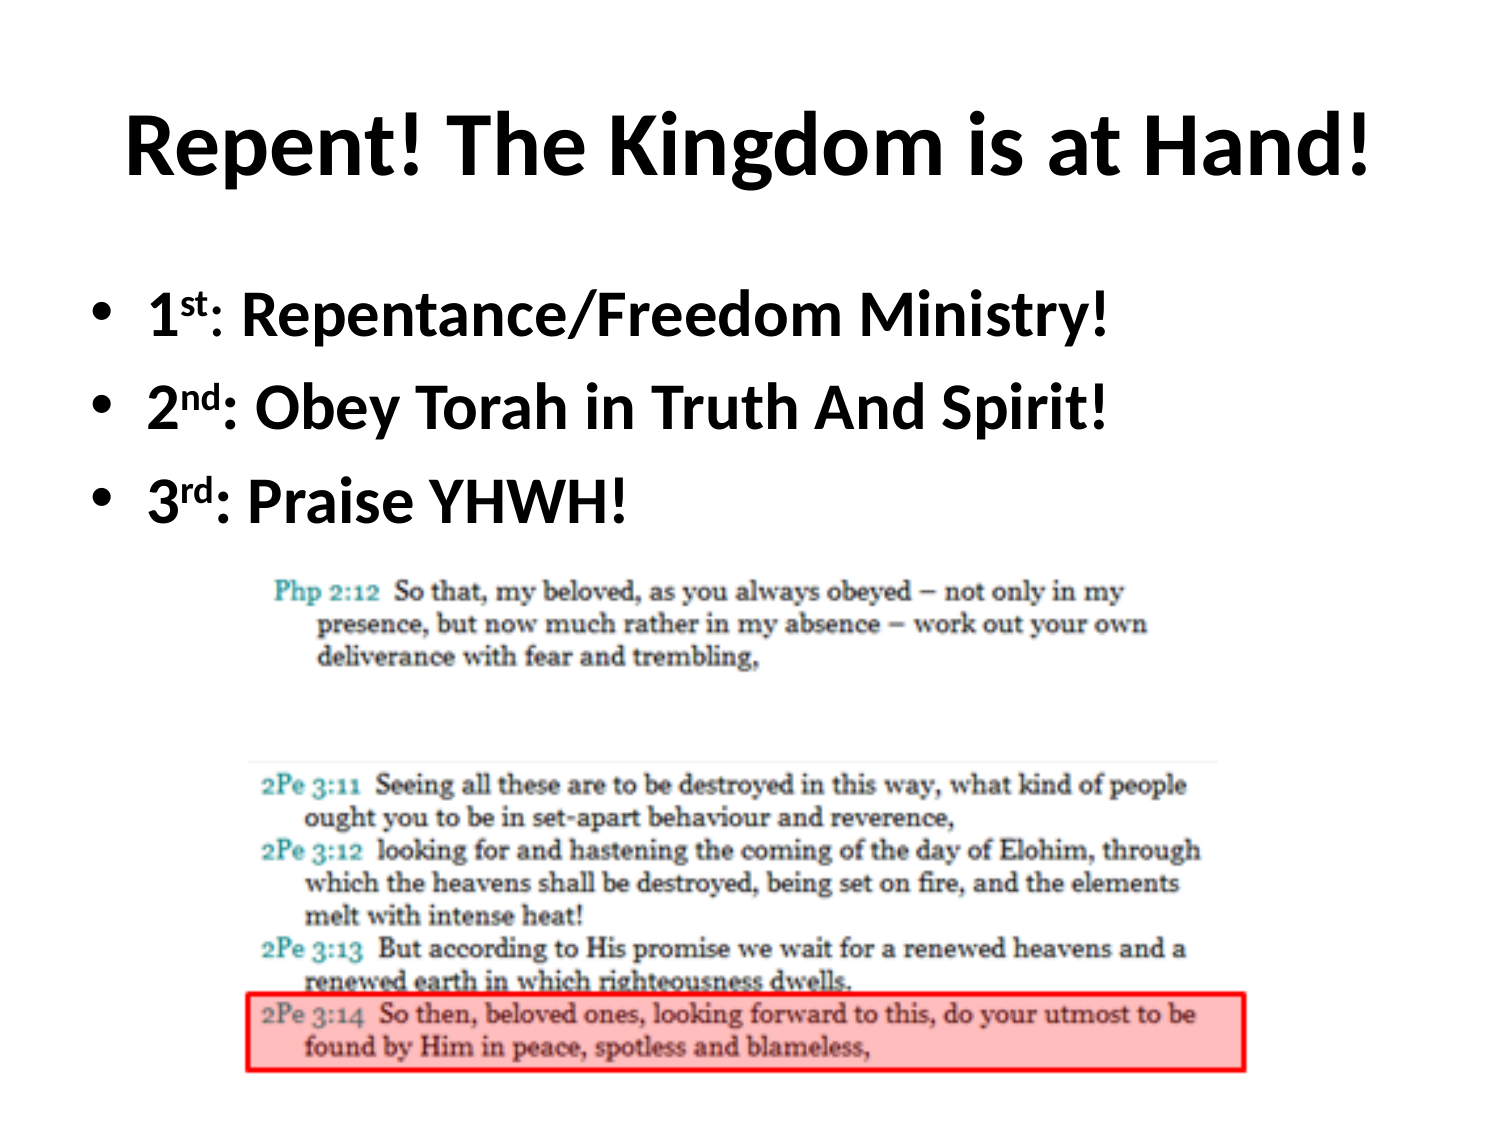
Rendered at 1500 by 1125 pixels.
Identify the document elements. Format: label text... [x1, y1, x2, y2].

title Repent! The Kingdom is at Hand! [75, 45, 1425, 233]
list 1st: Repentance/Freedom Ministry! 2nd: Obey Torah in Truth And Spirit! 3rd: Praise YHWH! [75, 262, 1425, 1005]
picture [212, 549, 1284, 1106]
